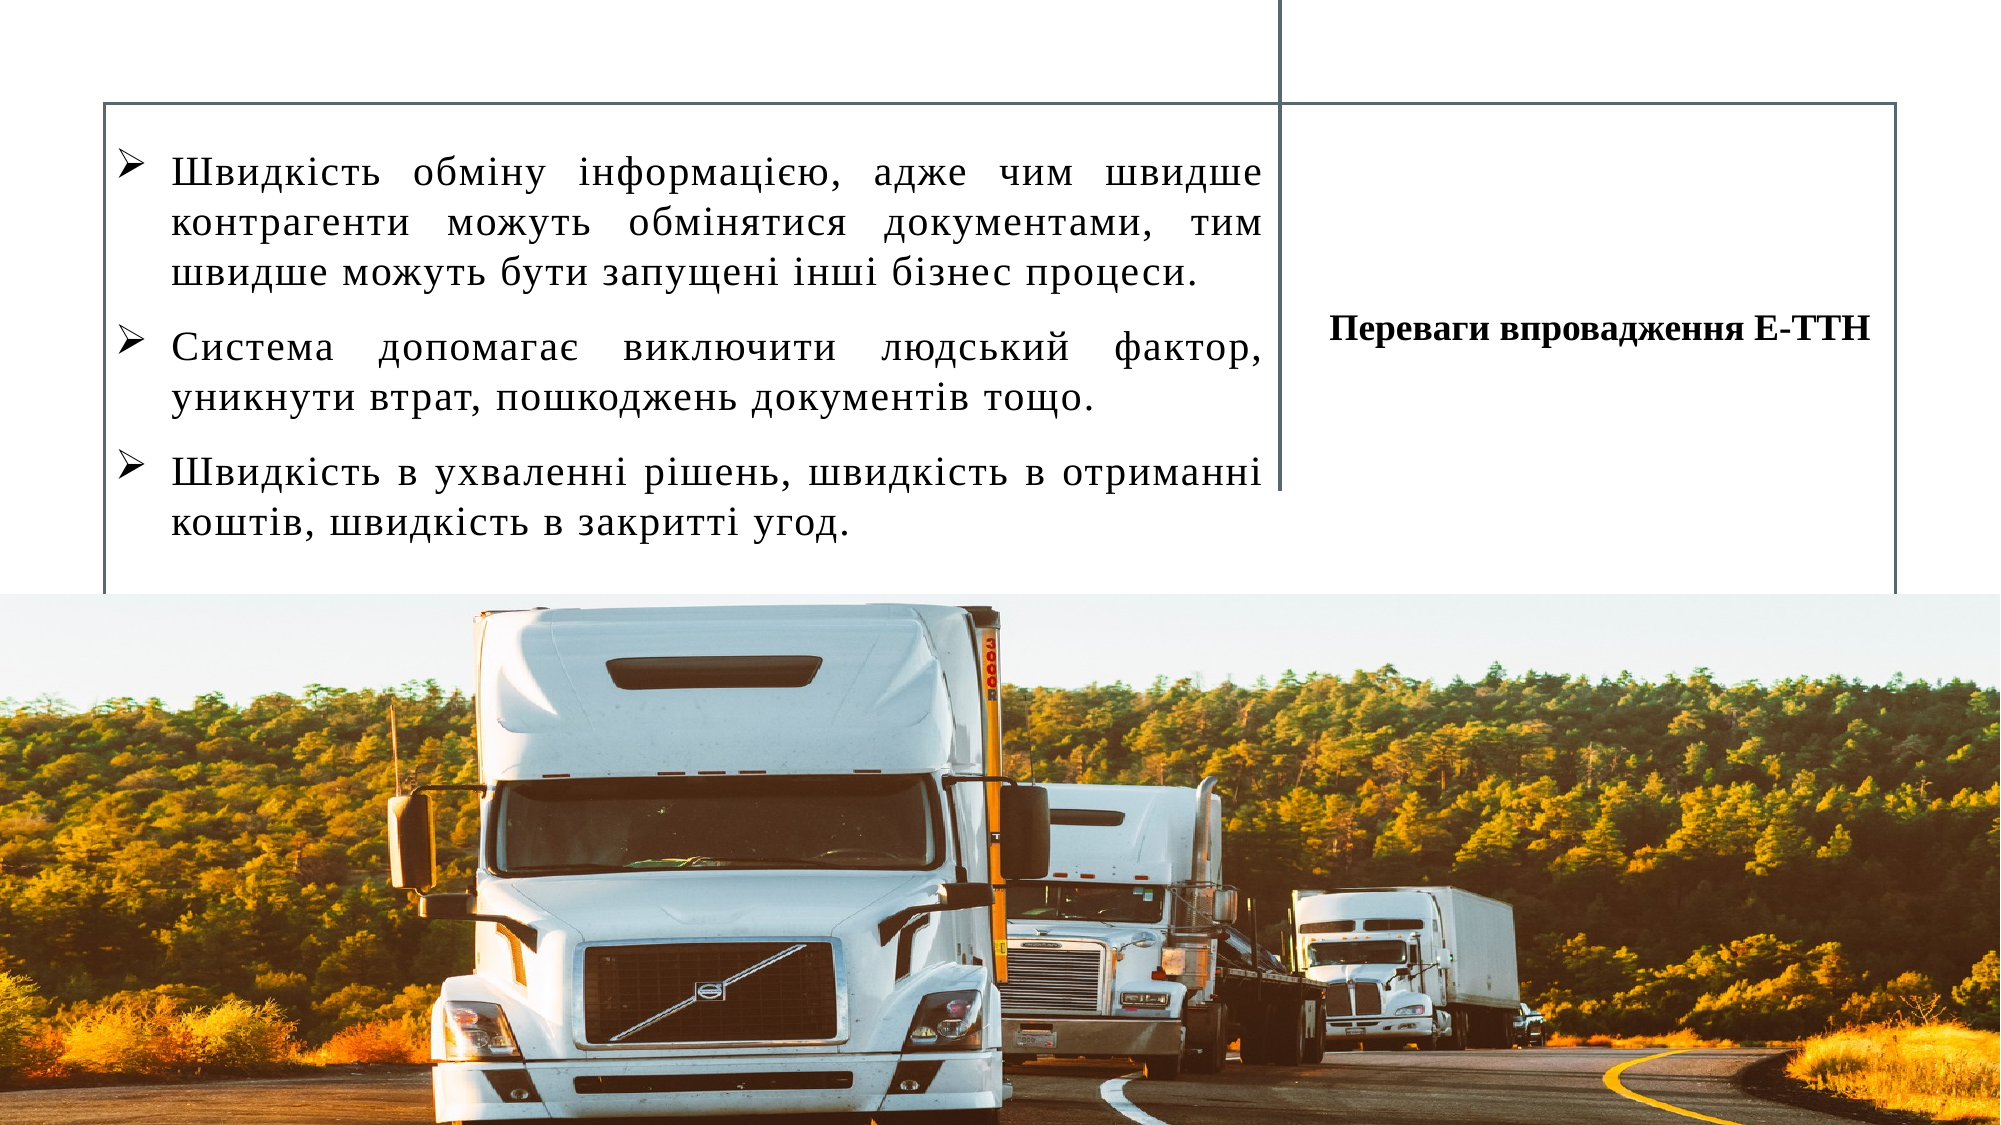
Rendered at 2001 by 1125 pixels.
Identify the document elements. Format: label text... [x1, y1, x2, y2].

picture [0, 594, 2000, 1125]
text_box [104, 103, 1896, 594]
text_box Переваги впровадження Е-ТТН [1314, 295, 2000, 401]
list Швидкість обміну інформацією, адже чим швидше контрагенти можуть обмінятися документами, тим швидше можуть бути запущені інші бізнес процеси. Система допомагає виключити людський фактор, уникнути втрат, пошкоджень документів тощо. Швидкість в ухваленні рішень, швидкість в отриманні коштів, швидкість в закритті угод. [100, 136, 1280, 572]
